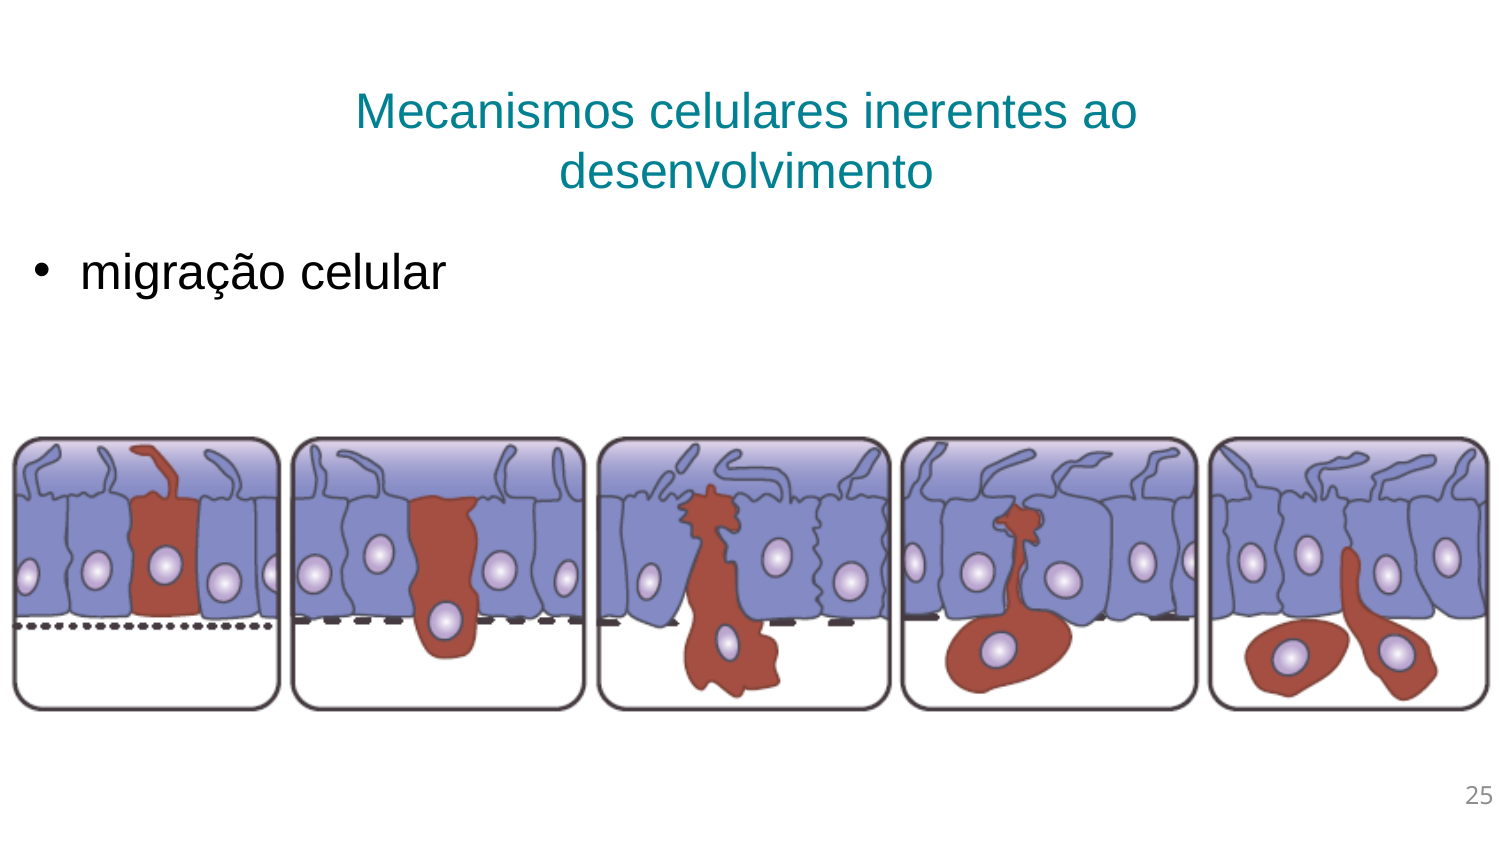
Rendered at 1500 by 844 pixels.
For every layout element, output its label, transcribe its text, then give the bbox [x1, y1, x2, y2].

text_box migração celular [19, 232, 1097, 307]
slide_number 25 [1416, 779, 1494, 844]
picture [0, 421, 1492, 715]
text_box Mecanismos celulares inerentes ao desenvolvimento [77, 71, 1417, 207]
